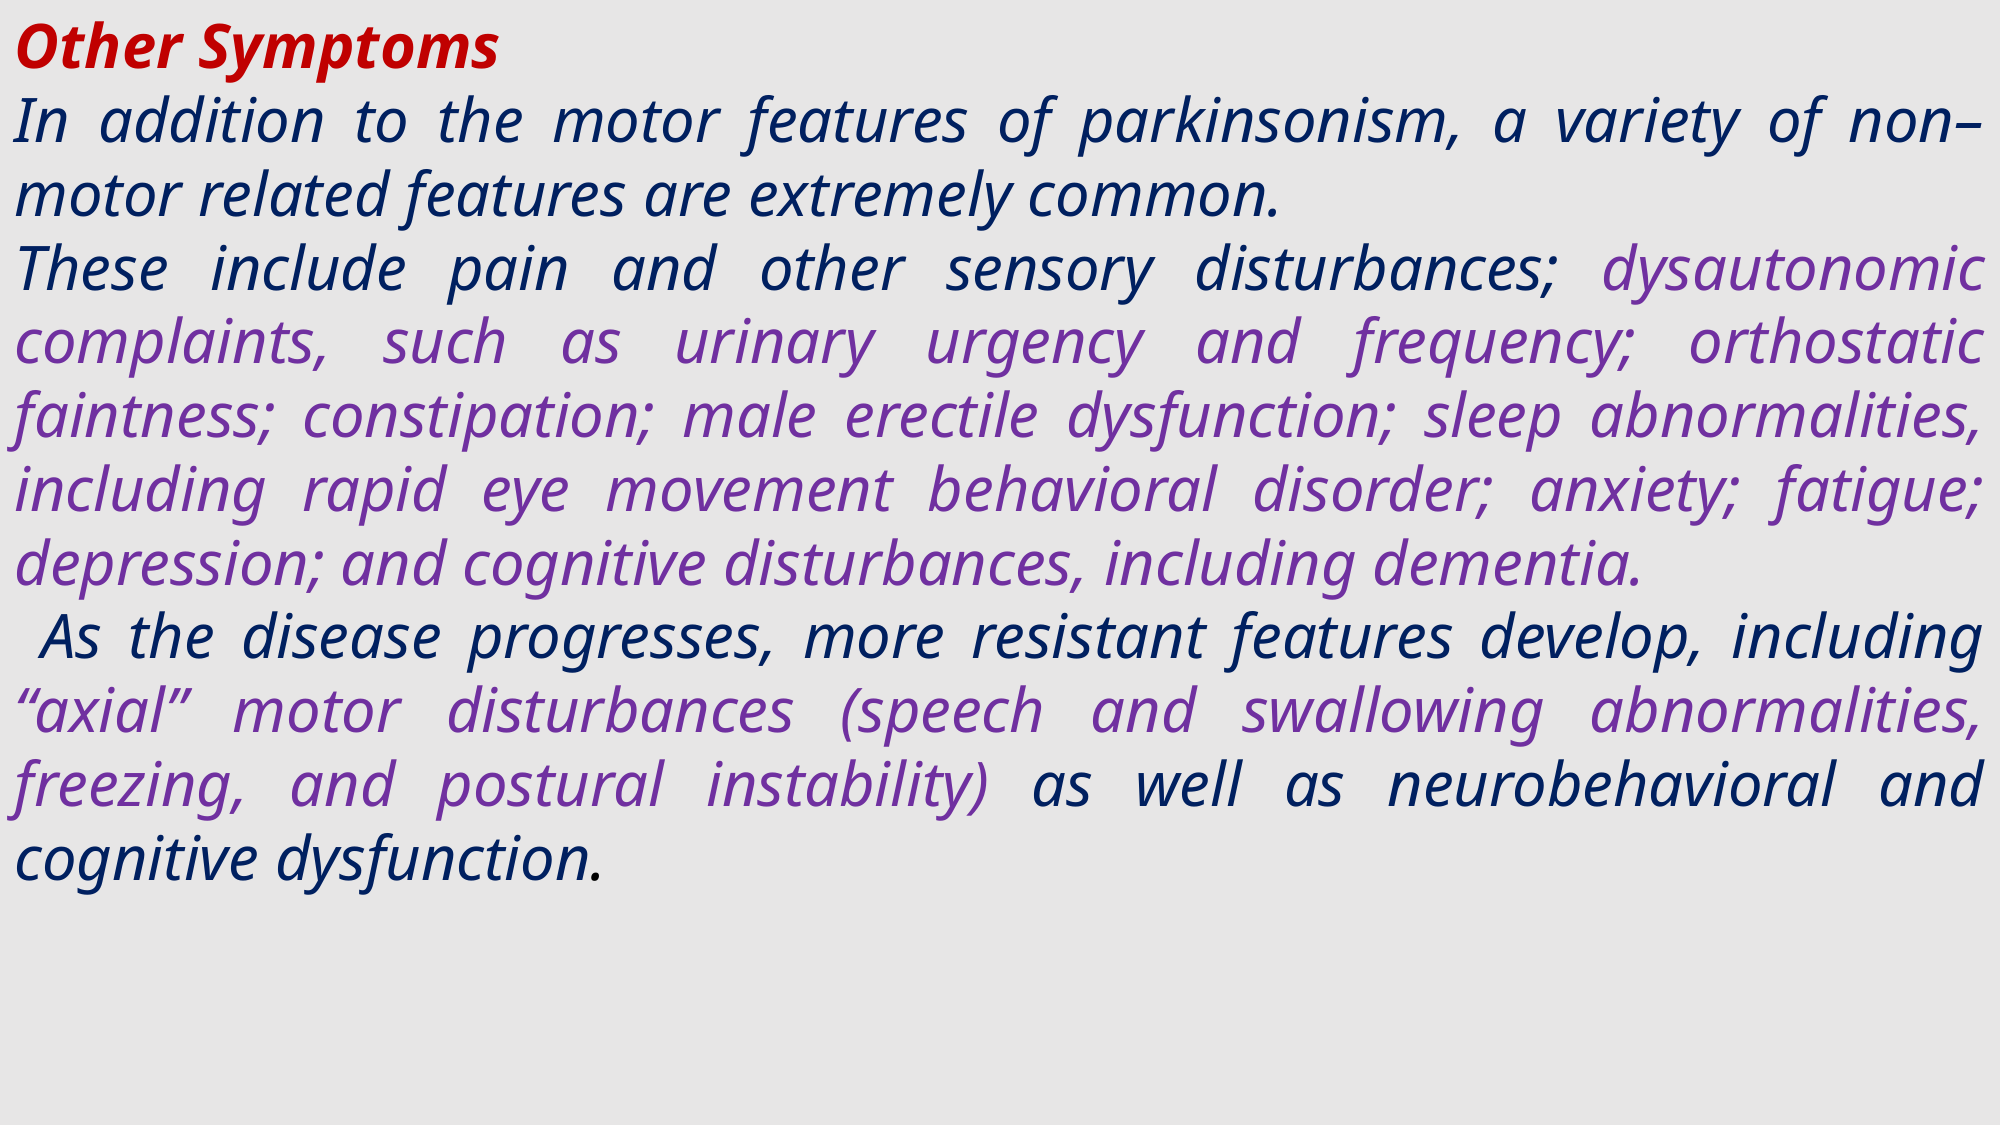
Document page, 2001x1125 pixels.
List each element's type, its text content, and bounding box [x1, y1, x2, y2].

text_box Other Symptoms In addition to the motor features of parkinsonism, a variety of non–motor related features are extremely common. These include pain and other sensory disturbances; dysautonomic complaints, such as urinary urgency and frequency; orthostatic faintness; constipation; male erectile dysfunction; sleep abnormalities, including rapid eye movement behavioral disorder; anxiety; fatigue; depression; and cognitive disturbances, including dementia. As the disease progresses, more resistant features develop, including “axial” motor disturbances (speech and swallowing abnormalities, freezing, and postural instability) as well as neurobehavioral and cognitive dysfunction. [0, 0, 2000, 900]
